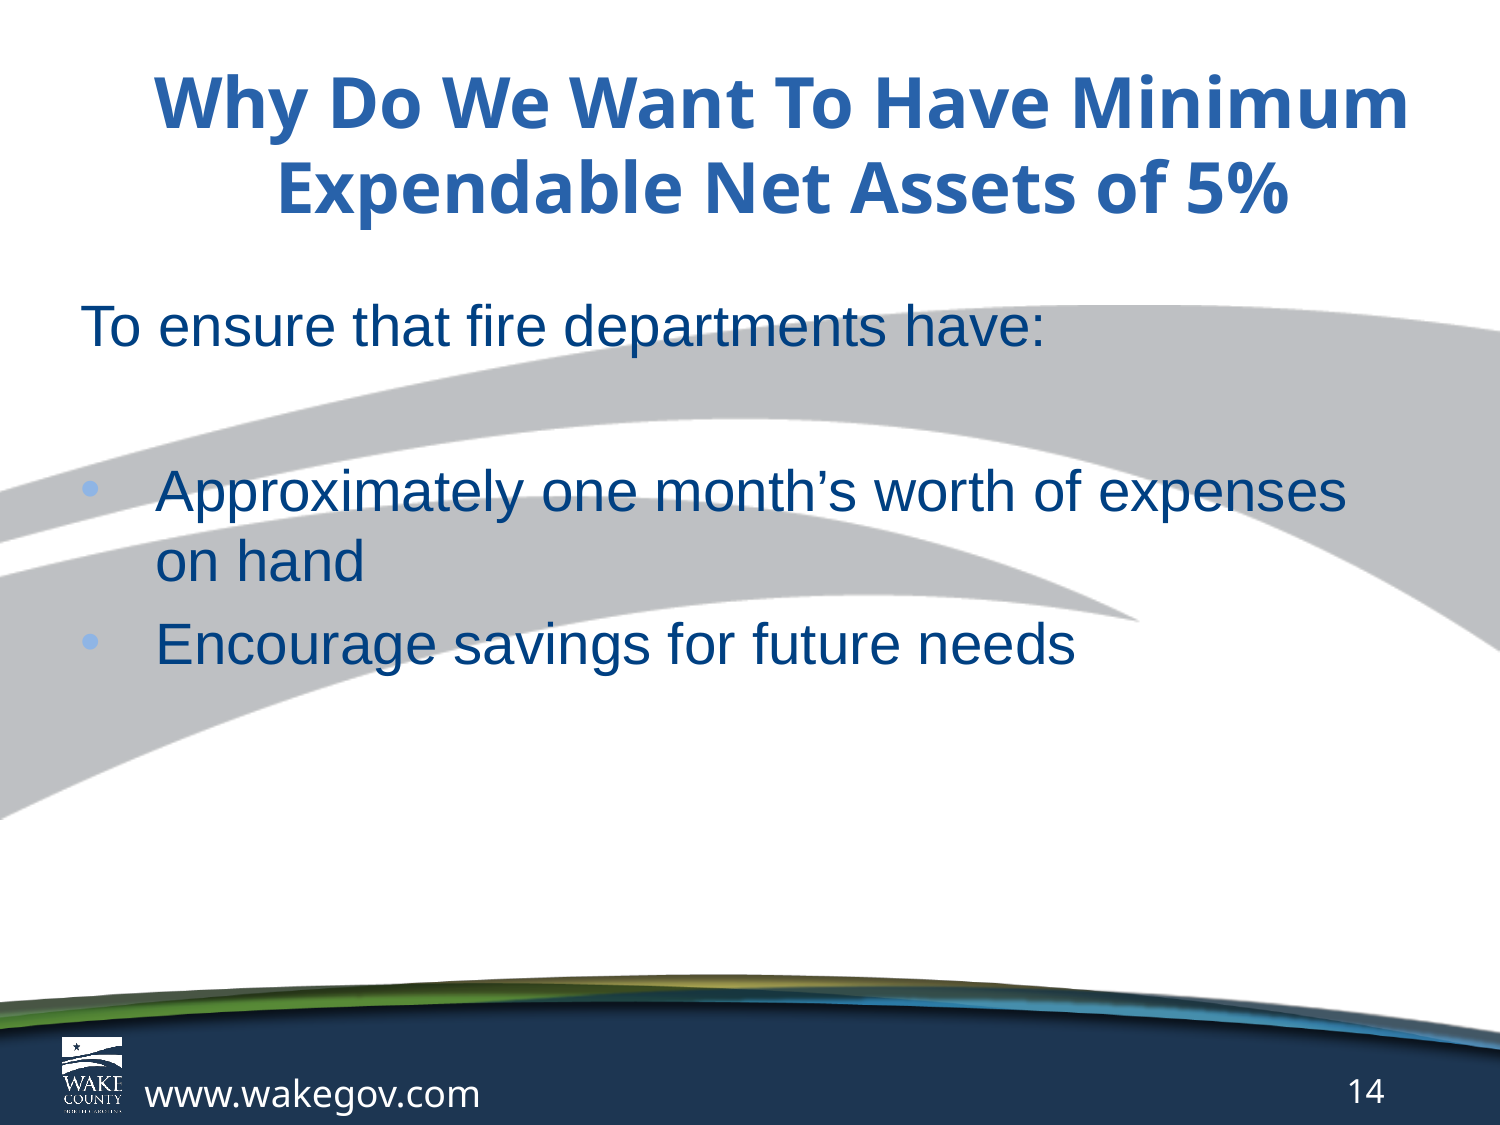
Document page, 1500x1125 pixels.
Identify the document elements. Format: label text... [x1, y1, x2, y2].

picture [0, 305, 1500, 820]
picture [0, 974, 1500, 1125]
text_box To ensure that fire departments have: Approximately one month’s worth of expenses on hand Encourage savings for future needs [65, 281, 1441, 766]
slide_number 14 [1293, 1062, 1438, 1104]
title Why Do We Want To Have Minimum Expendable Net Assets of 5% [50, 50, 1456, 238]
footer www.wakegov.com [129, 1062, 800, 1104]
